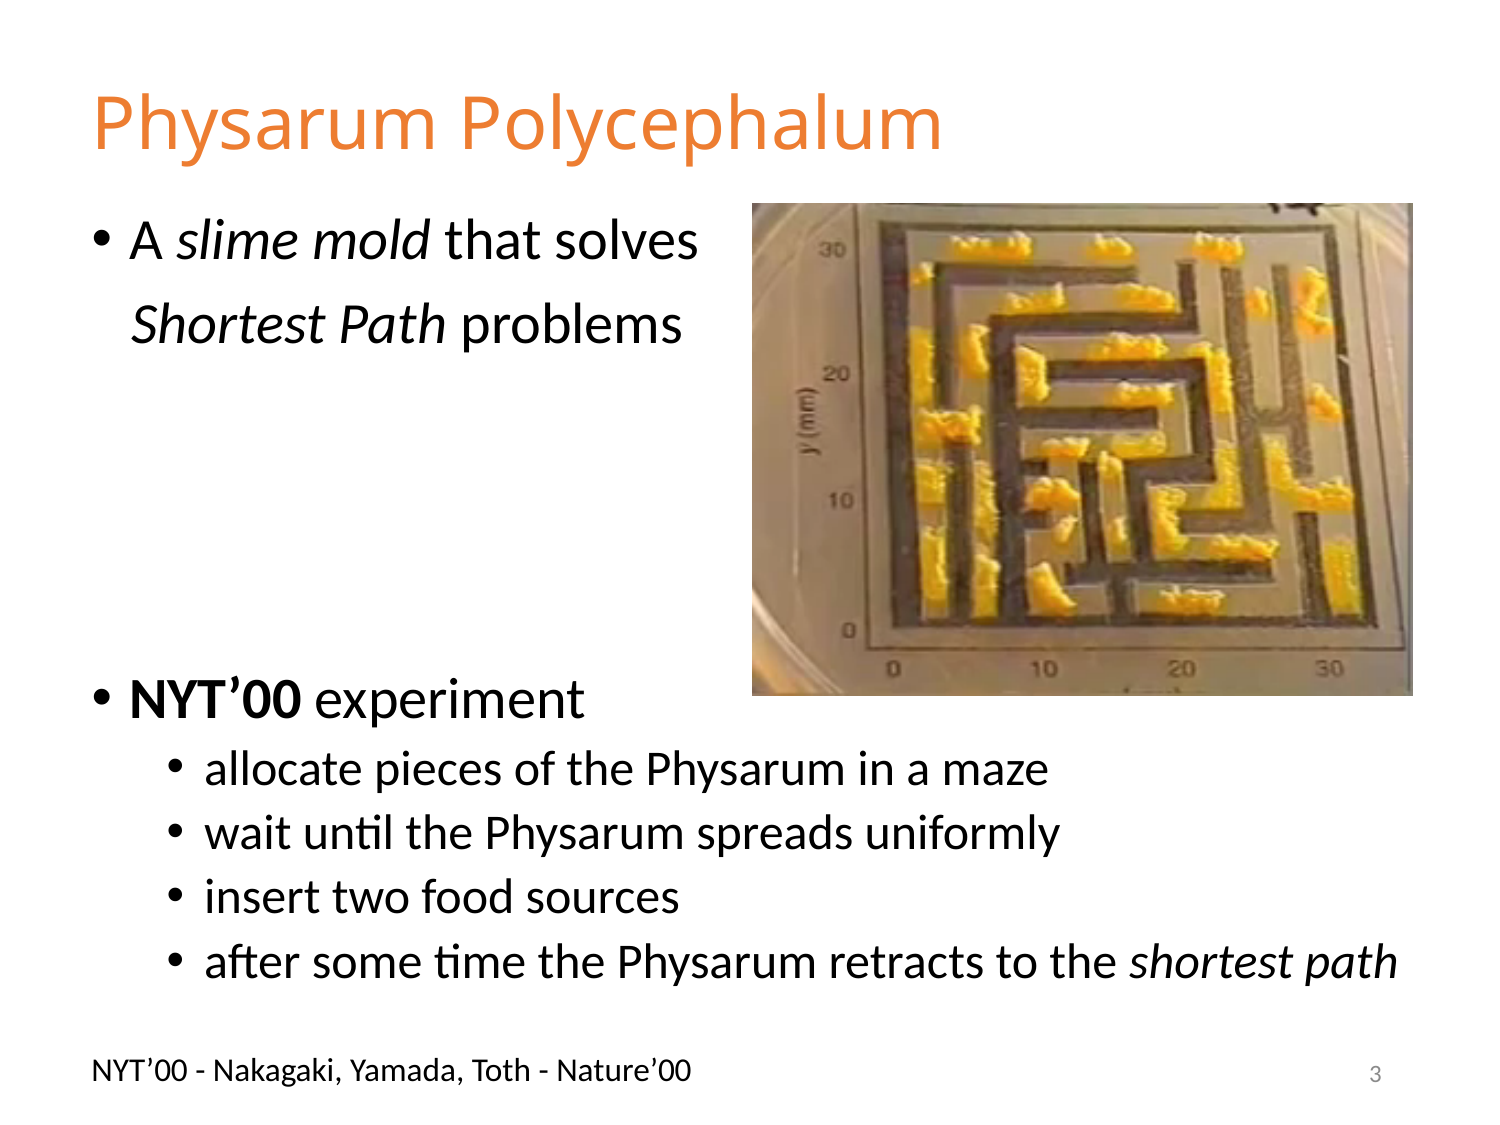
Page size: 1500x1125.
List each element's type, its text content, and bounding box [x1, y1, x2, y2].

title Physarum Polycephalum [76, 78, 1355, 173]
text_box NYT’00 - Nakagaki, Yamada, Toth - Nature’00 [76, 1040, 855, 1096]
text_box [751, 202, 1414, 697]
slide_number 3 [1059, 1042, 1397, 1103]
text_box A slime mold that solves Shortest Path problems NYT’00 experiment allocate pieces of the Physarum in a maze wait until the Physarum spreads uniformly insert two food sources after some time the Physarum retracts to the shortest path [76, 202, 1427, 1043]
